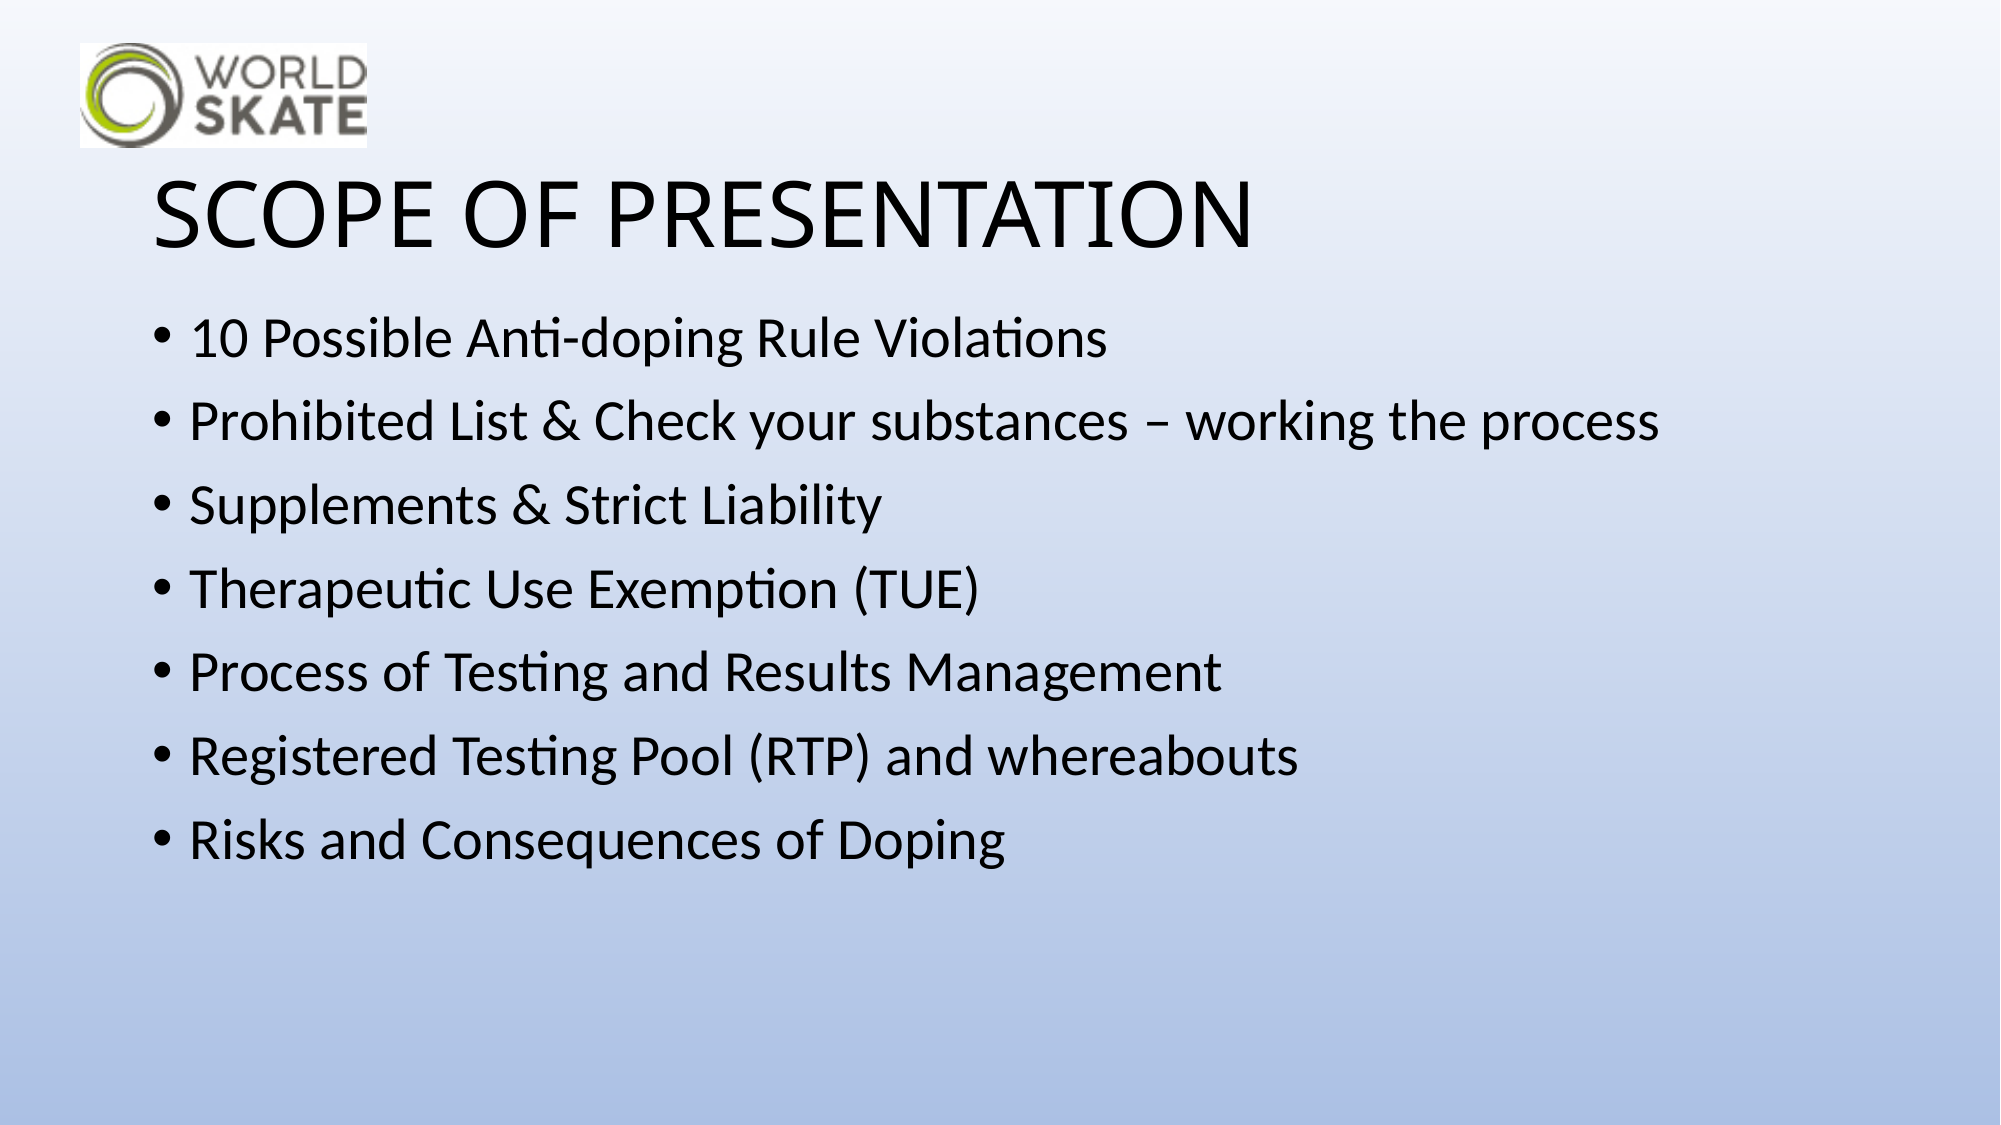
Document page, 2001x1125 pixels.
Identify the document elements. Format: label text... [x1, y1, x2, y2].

list 10 Possible Anti-doping Rule Violations Prohibited List & Check your substances – working the process Supplements & Strict Liability Therapeutic Use Exemption (TUE) Process of Testing and Results Management Registered Testing Pool (RTP) and whereabouts Risks and Consequences of Doping [137, 299, 1863, 1014]
title SCOPE OF PRESENTATION [137, 59, 1863, 278]
picture [80, 43, 367, 148]
